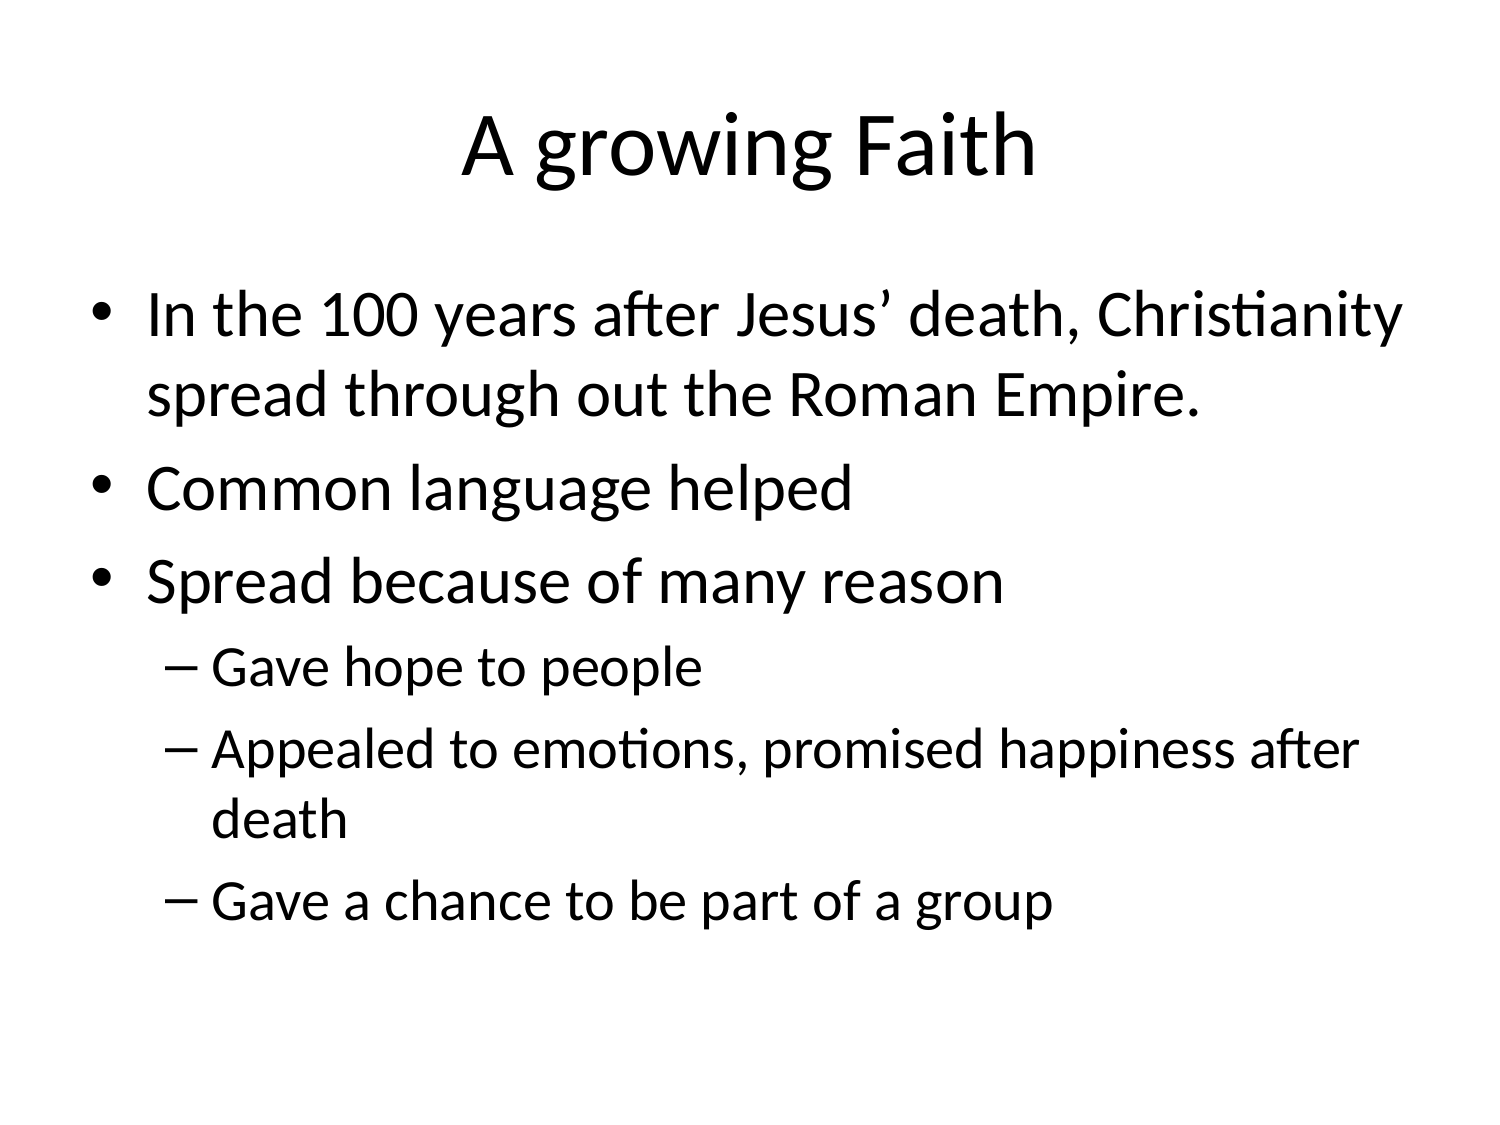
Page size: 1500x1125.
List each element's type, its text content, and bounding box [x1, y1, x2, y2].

list In the 100 years after Jesus’ death, Christianity spread through out the Roman Empire. Common language helped Spread because of many reason Gave hope to people Appealed to emotions, promised happiness after death Gave a chance to be part of a group [75, 262, 1425, 1005]
title A growing Faith [75, 45, 1425, 233]
